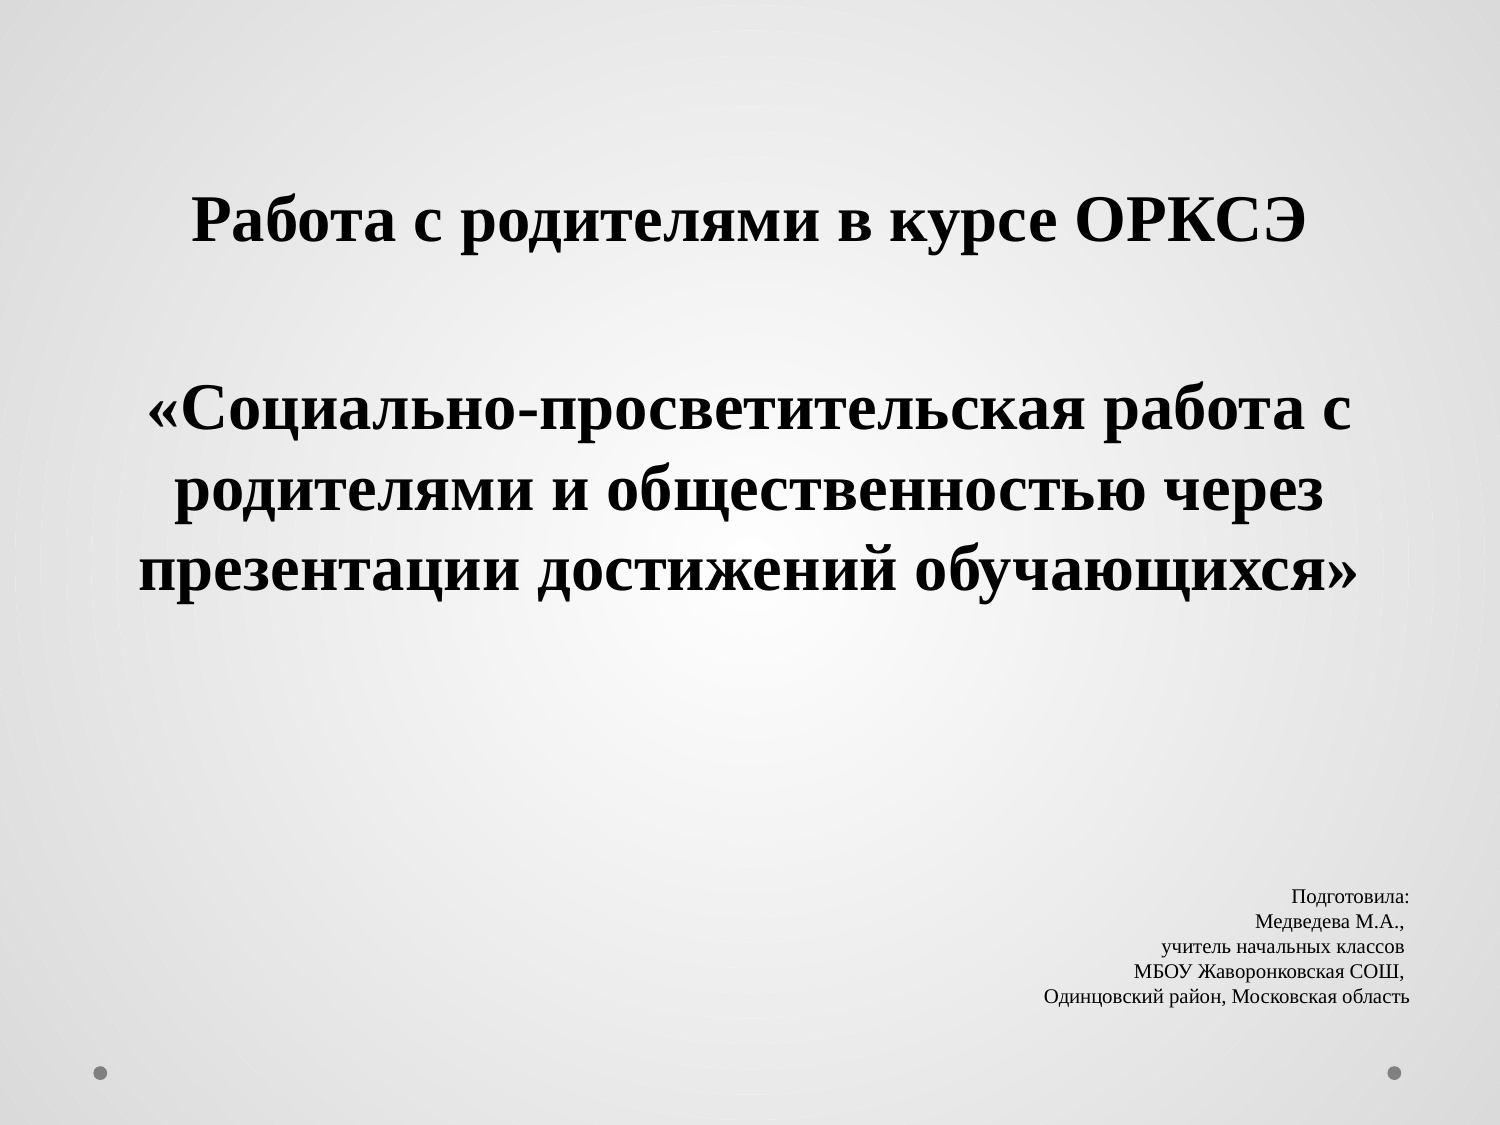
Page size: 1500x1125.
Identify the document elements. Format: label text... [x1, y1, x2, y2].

list «Социально-просветительская работа с родителями и общественностью через презентации достижений обучающихся» Подготовила: Медведева М.А., учитель начальных классов МБОУ Жаворонковская СОШ, Одинцовский район, Московская область [75, 262, 1425, 1035]
title Работа с родителями в курсе ОРКСЭ [75, 0, 1425, 262]
